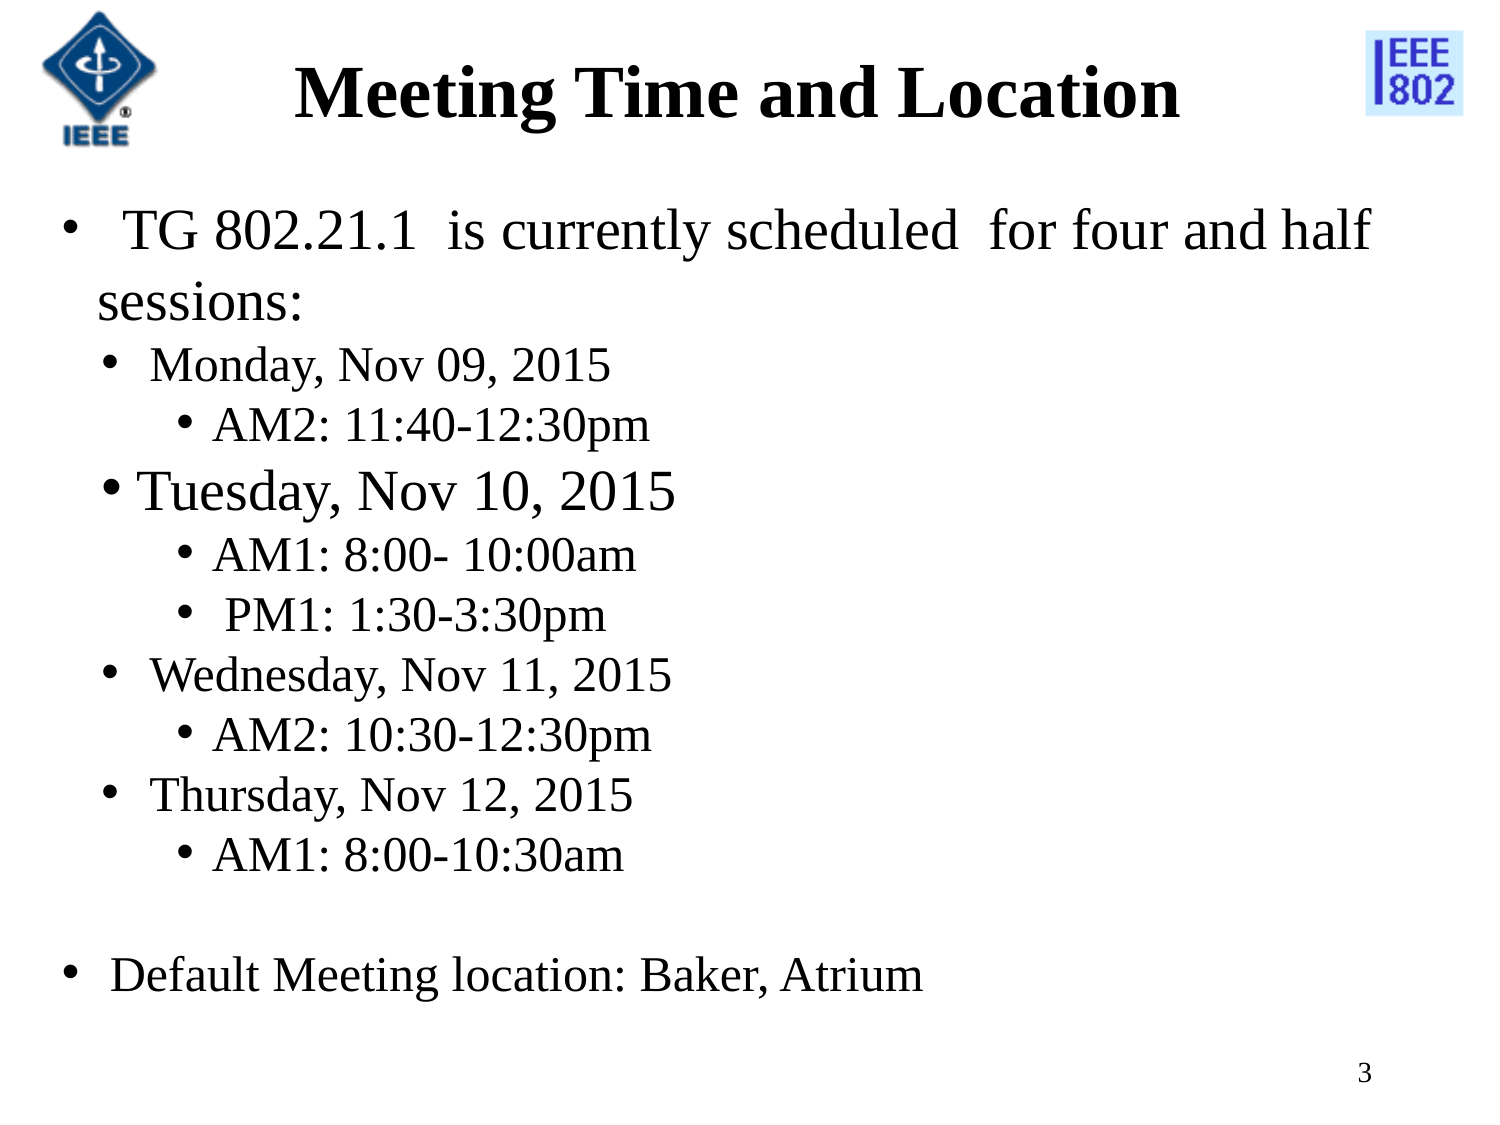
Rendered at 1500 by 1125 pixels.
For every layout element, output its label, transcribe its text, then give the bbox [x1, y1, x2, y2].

title Meeting Time and Location [68, 36, 1427, 151]
slide_number 3 [1274, 1050, 1388, 1113]
picture [1351, 12, 1475, 141]
text_box TG 802.21.1 is currently scheduled for four and half sessions: Monday, Nov 09, 2015 AM2: 11:40-12:30pm Tuesday, Nov 10, 2015 AM1: 8:00- 10:00am PM1: 1:30-3:30pm Wednesday, Nov 11, 2015 AM2: 10:30-12:30pm Thursday, Nov 12, 2015 AM1: 8:00-10:30am Default Meeting location: Baker, Atrium [47, 184, 1459, 1050]
picture [37, 9, 162, 150]
